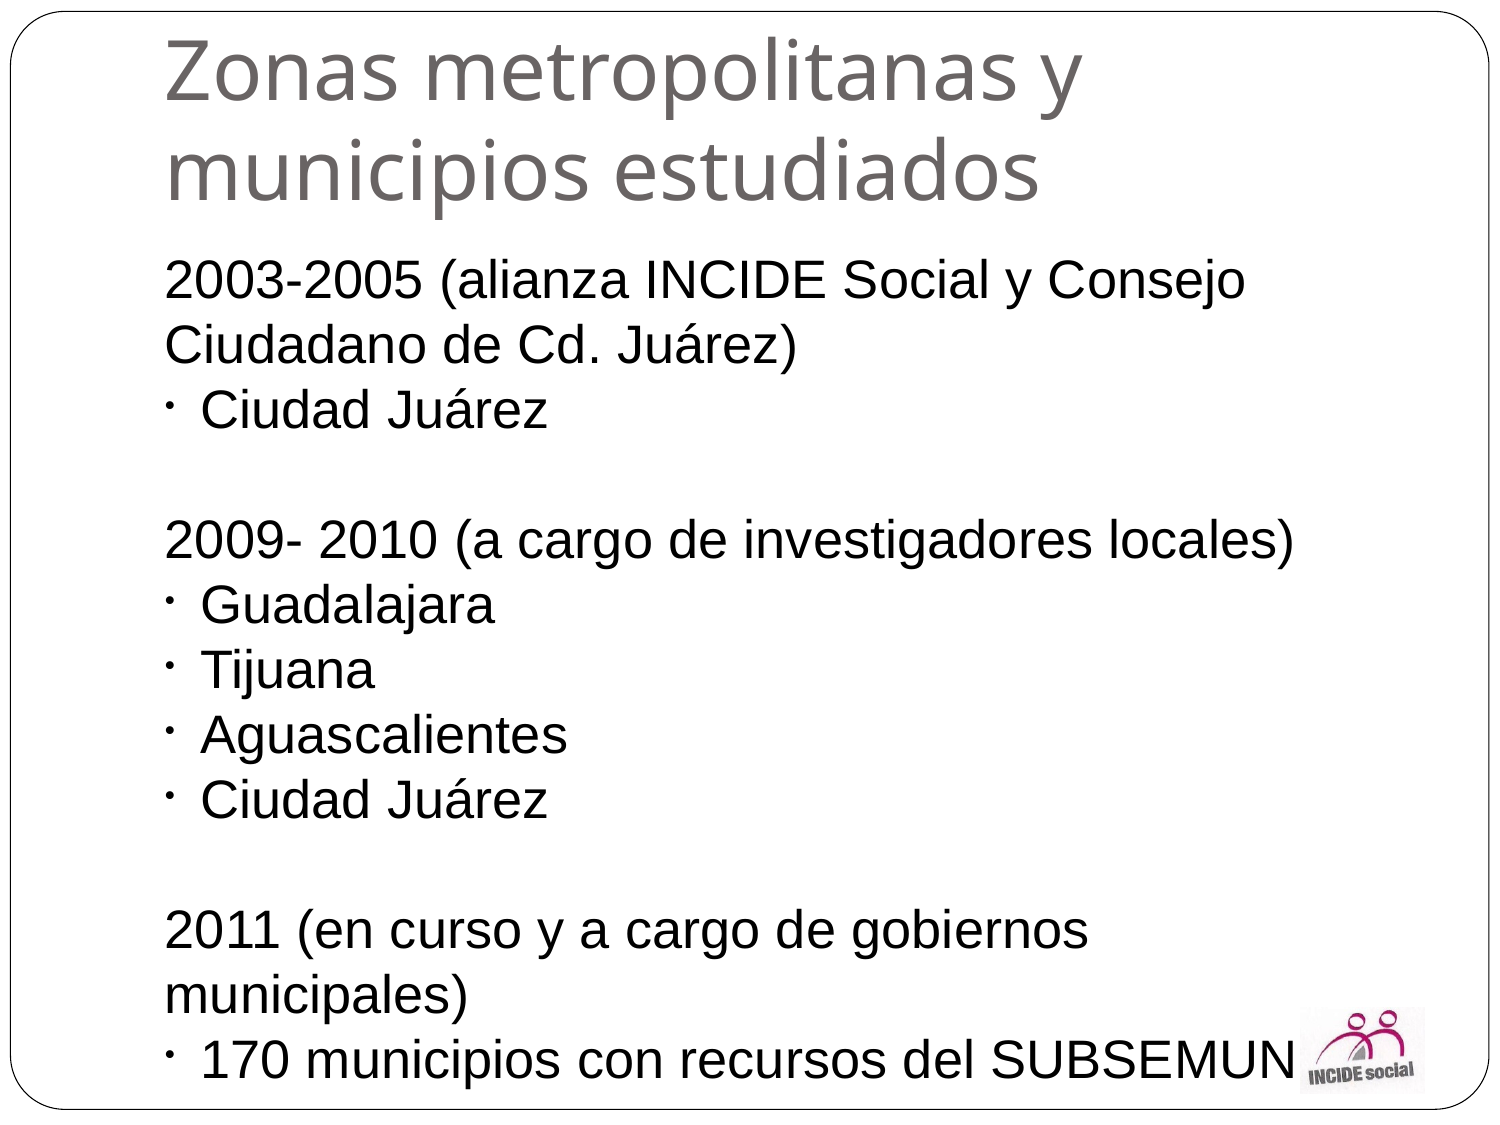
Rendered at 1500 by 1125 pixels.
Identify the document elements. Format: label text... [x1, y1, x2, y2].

text_box Zonas metropolitanas y municipios estudiados [150, 45, 1425, 233]
picture [1300, 1007, 1425, 1094]
text_box 2003-2005 (alianza INCIDE Social y Consejo Ciudadano de Cd. Juárez) Ciudad Juárez 2009- 2010 (a cargo de investigadores locales) Guadalajara Tijuana Aguascalientes Ciudad Juárez 2011 (en curso y a cargo de gobiernos municipales) 170 municipios con recursos del SUBSEMUN [150, 237, 1425, 988]
